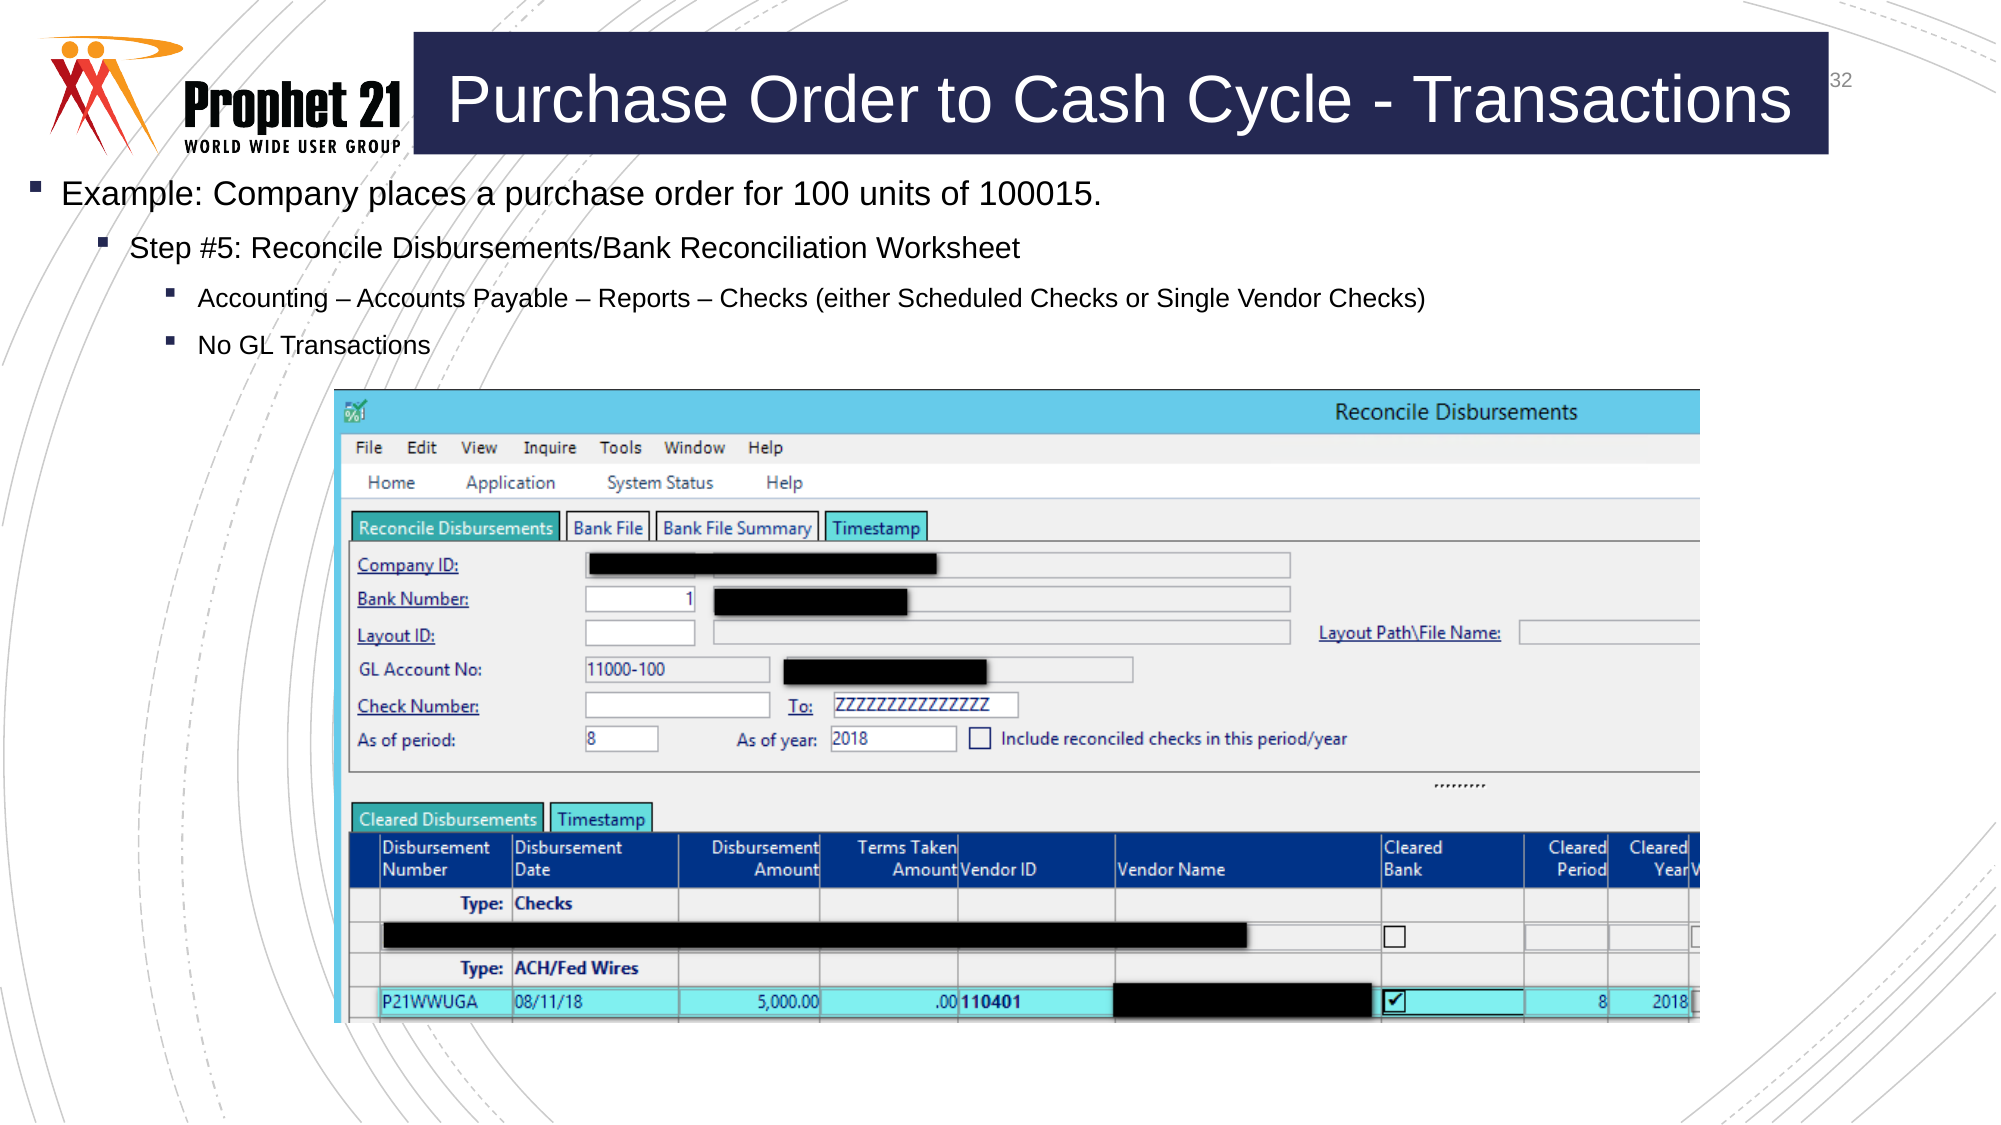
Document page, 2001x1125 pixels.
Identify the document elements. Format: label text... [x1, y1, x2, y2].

picture [334, 389, 1700, 1024]
slide_number 32 [1829, 52, 1868, 105]
list Example: Company places a purchase order for 100 units of 100015. Step #5: Reconcile Disbursements/Bank Reconciliation Worksheet Accounting – Accounts Payable – Reports – Checks (either Scheduled Checks or Single Vendor Checks) No GL Transactions [12, 155, 2000, 1074]
text_box Purchase Order to Cash Cycle - Transactions [413, 31, 1829, 155]
picture [37, 36, 400, 155]
